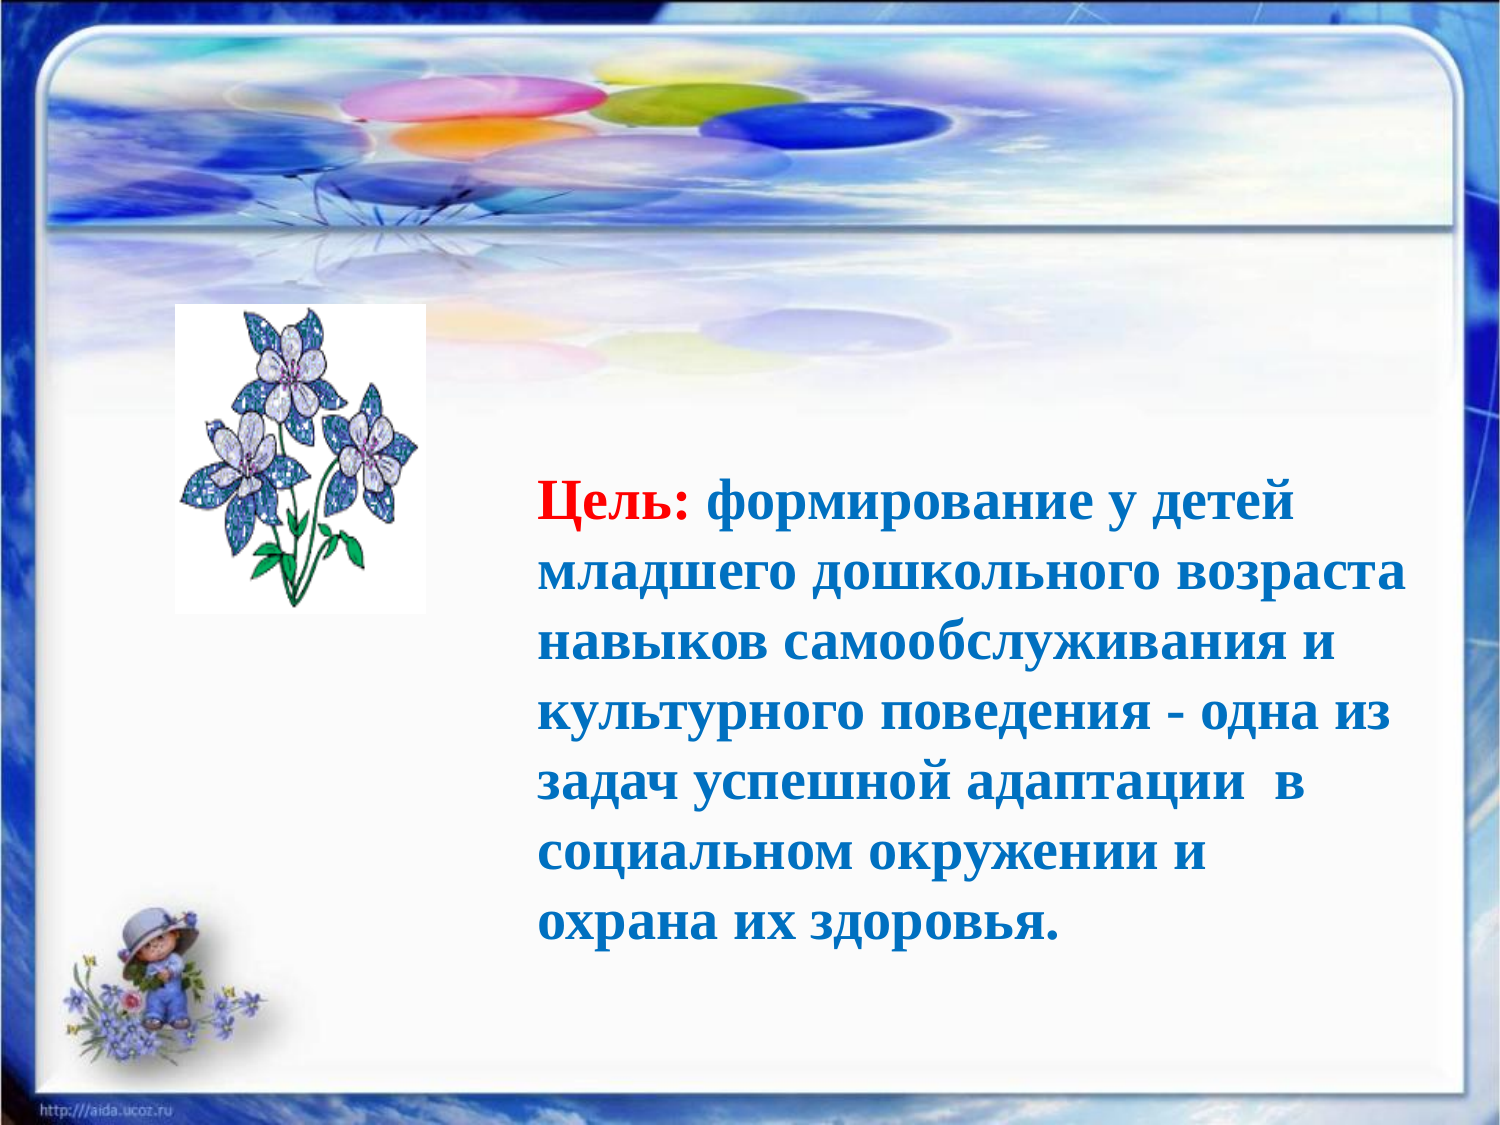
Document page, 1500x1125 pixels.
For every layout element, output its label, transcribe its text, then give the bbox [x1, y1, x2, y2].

list Цель: формирование у детей младшего дошкольного возраста навыков самообслуживания и культурного поведения - одна из задач успешной адаптации в социальном окружении и охрана их здоровья. [466, 361, 1424, 988]
title [0, 44, 1351, 233]
picture [0, 0, 1500, 1125]
